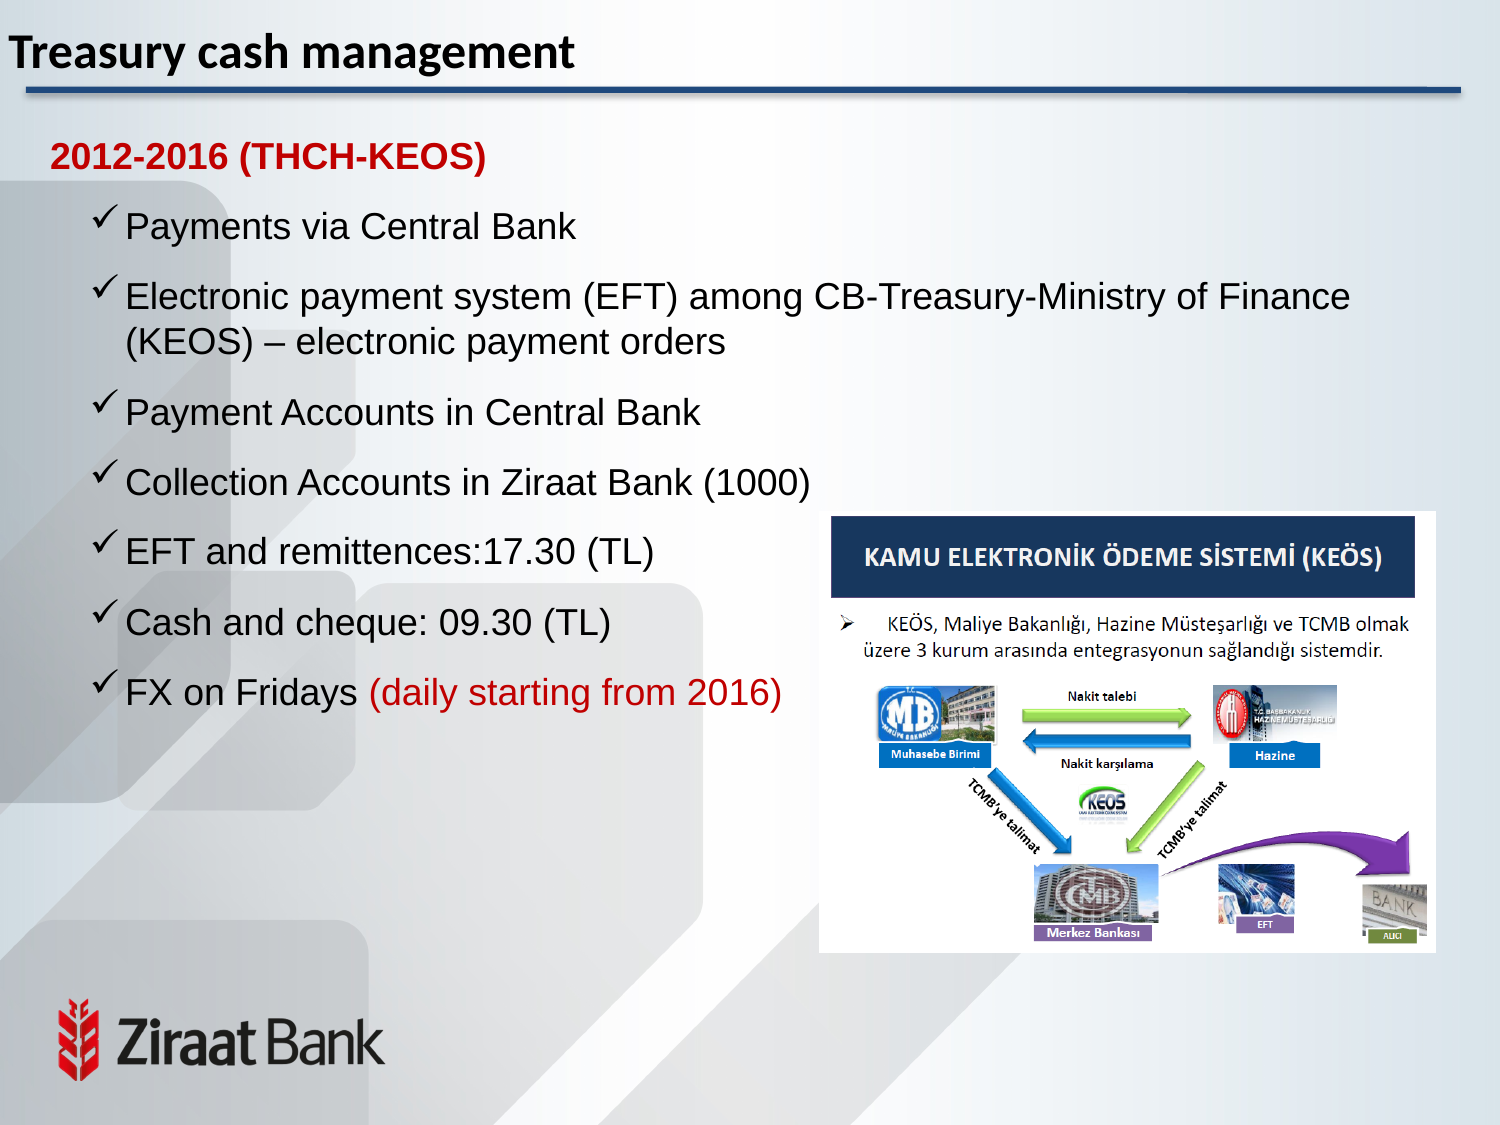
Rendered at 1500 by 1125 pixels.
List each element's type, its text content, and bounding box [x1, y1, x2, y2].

text_box Treasury cash management [8, 20, 1491, 77]
text_box 2012-2016 (THCH-KEOS) Payments via Central Bank Electronic payment system (EFT) among CB-Treasury-Ministry of Finance (KEOS) – electronic payment orders Payment Accounts in Central Bank Collection Accounts in Ziraat Bank (1000) EFT and remittences:17.30 (TL) Cash and cheque: 09.30 (TL) FX on Fridays (daily starting from 2016) [49, 132, 1461, 953]
picture [0, 0, 1500, 1125]
